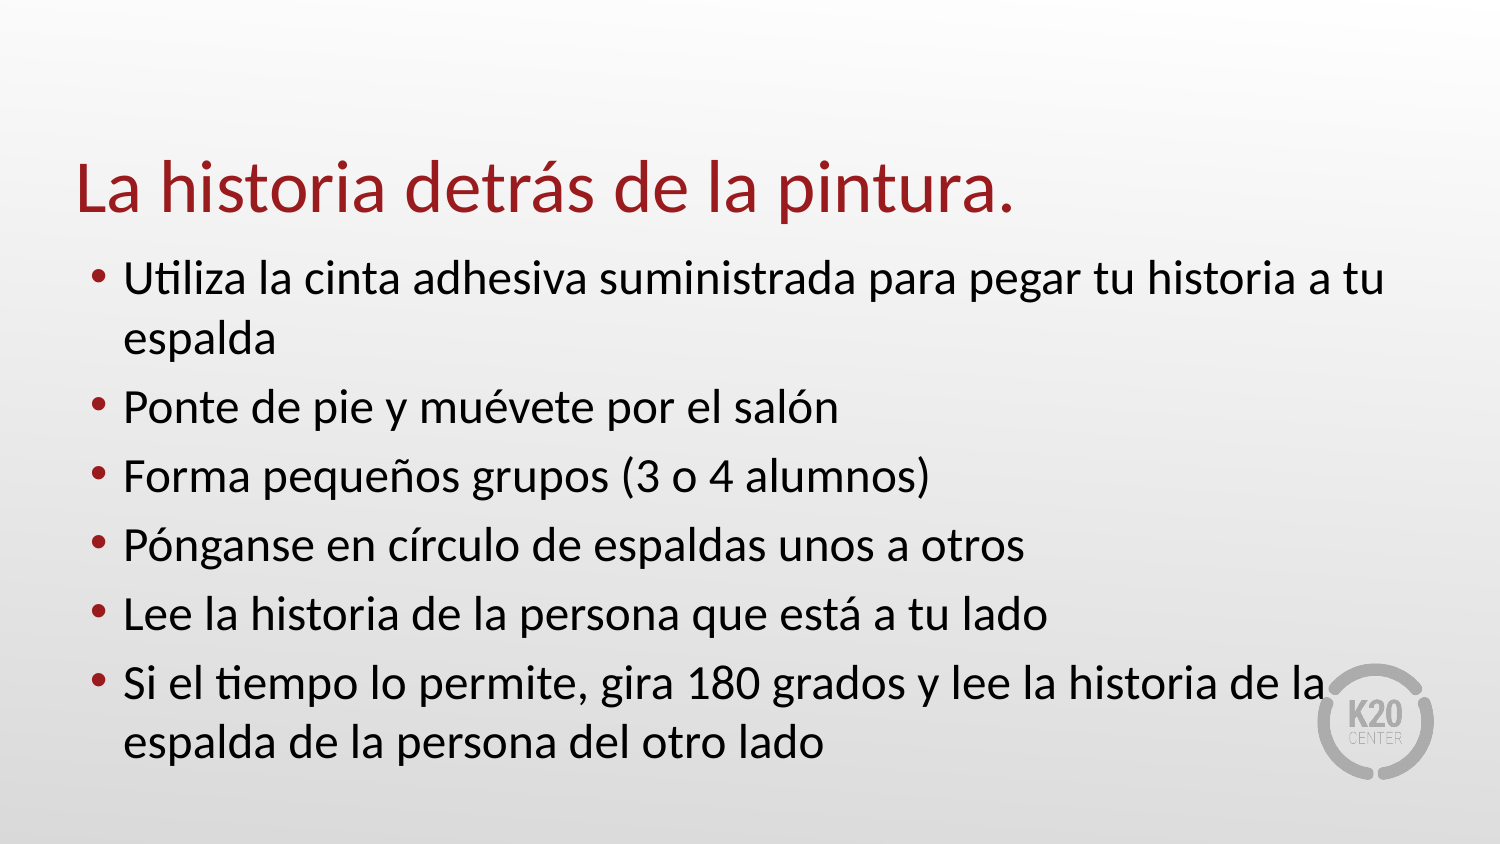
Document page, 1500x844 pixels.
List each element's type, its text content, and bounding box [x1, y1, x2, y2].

title La historia detrás de la pintura. [75, 86, 1425, 228]
list Utiliza la cinta adhesiva suministrada para pegar tu historia a tu espalda Ponte de pie y muévete por el salón Forma pequeños grupos (3 o 4 alumnos) Pónganse en círculo de espaldas unos a otros Lee la historia de la persona que está a tu lado Si el tiempo lo permite, gira 180 grados y lee la historia de la espalda de la persona del otro lado [75, 238, 1425, 779]
